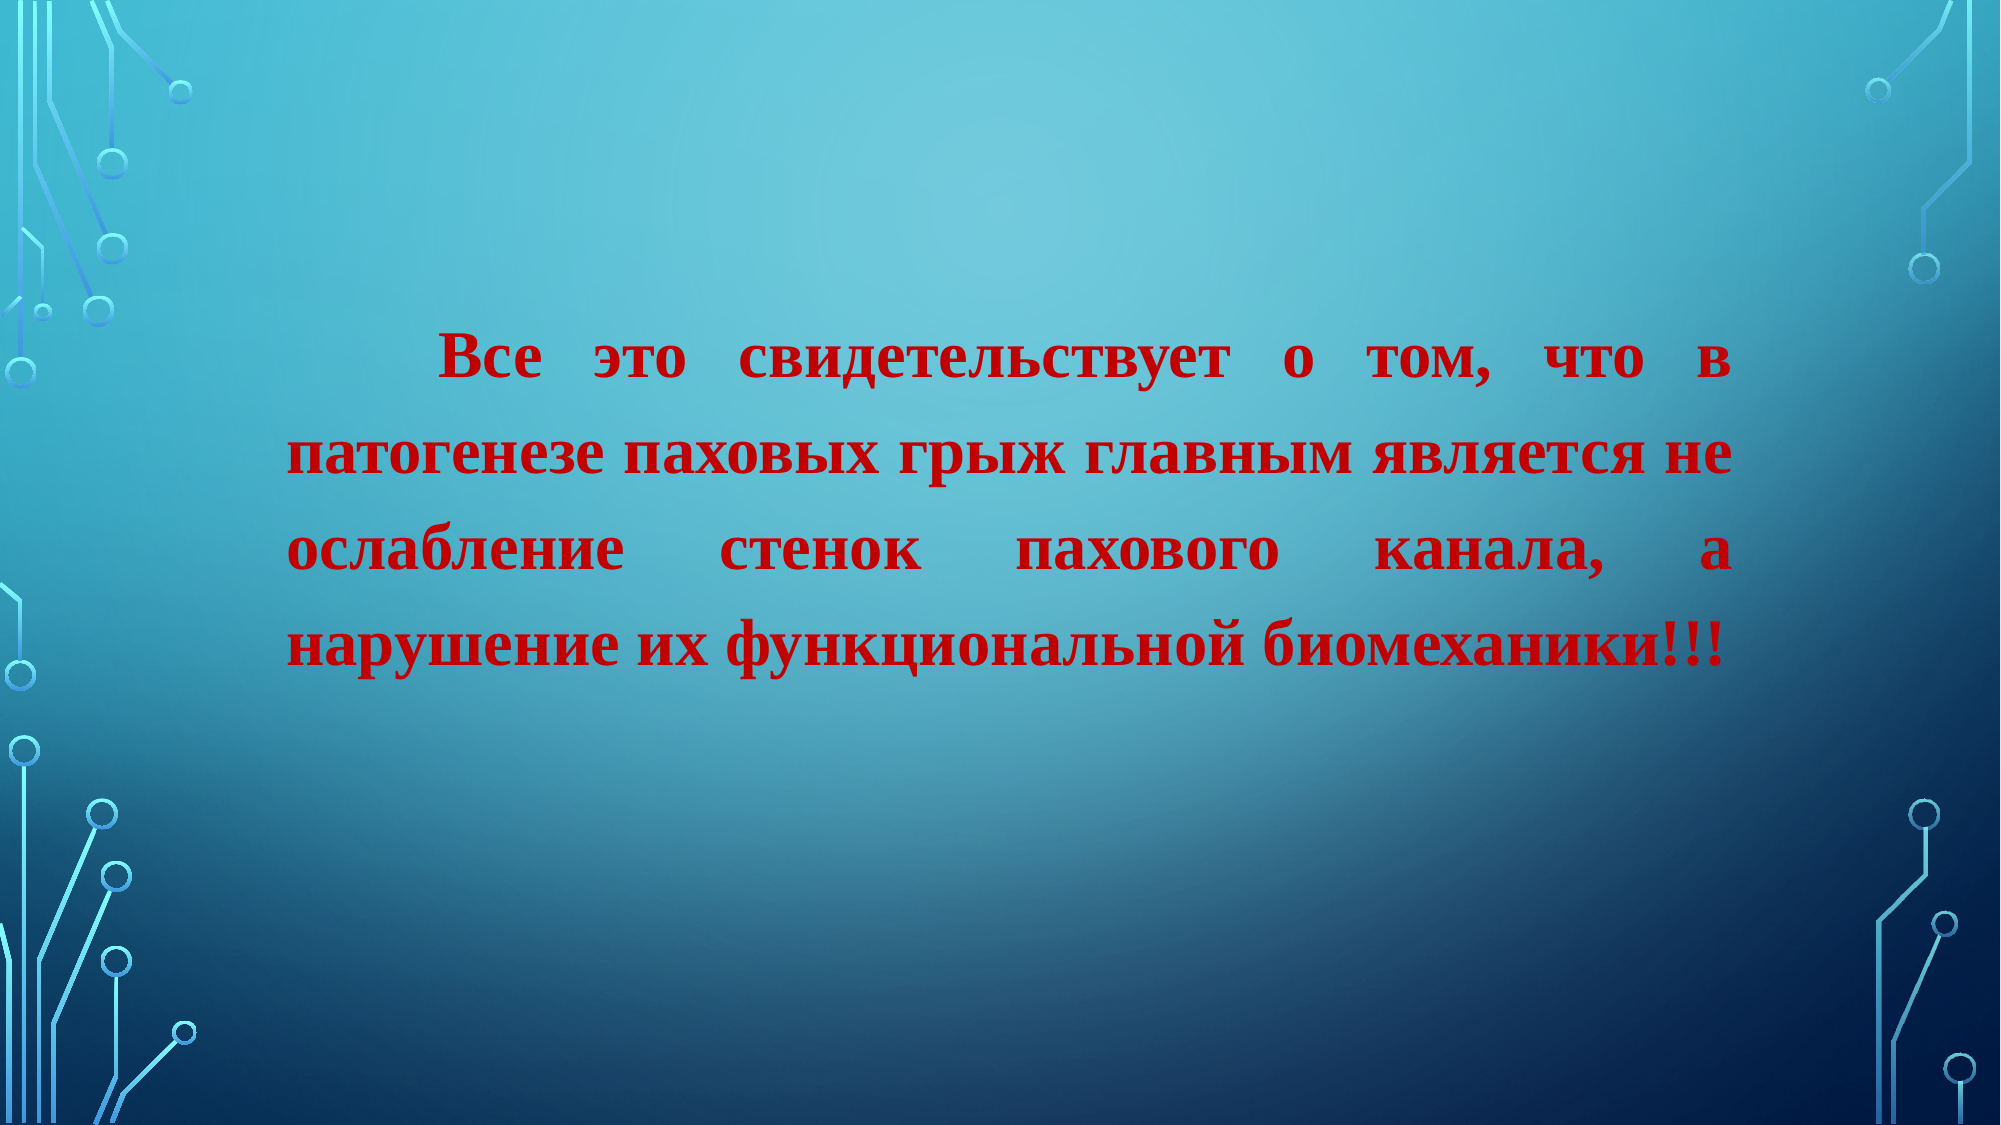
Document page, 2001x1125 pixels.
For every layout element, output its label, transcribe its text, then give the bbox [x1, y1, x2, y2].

list Все это свидетельствует о том, что в патогенезе паховых грыж главным является не ослабление стенок пахового канала, а нарушение их функциональной биомеханики!!! [271, 287, 1750, 784]
